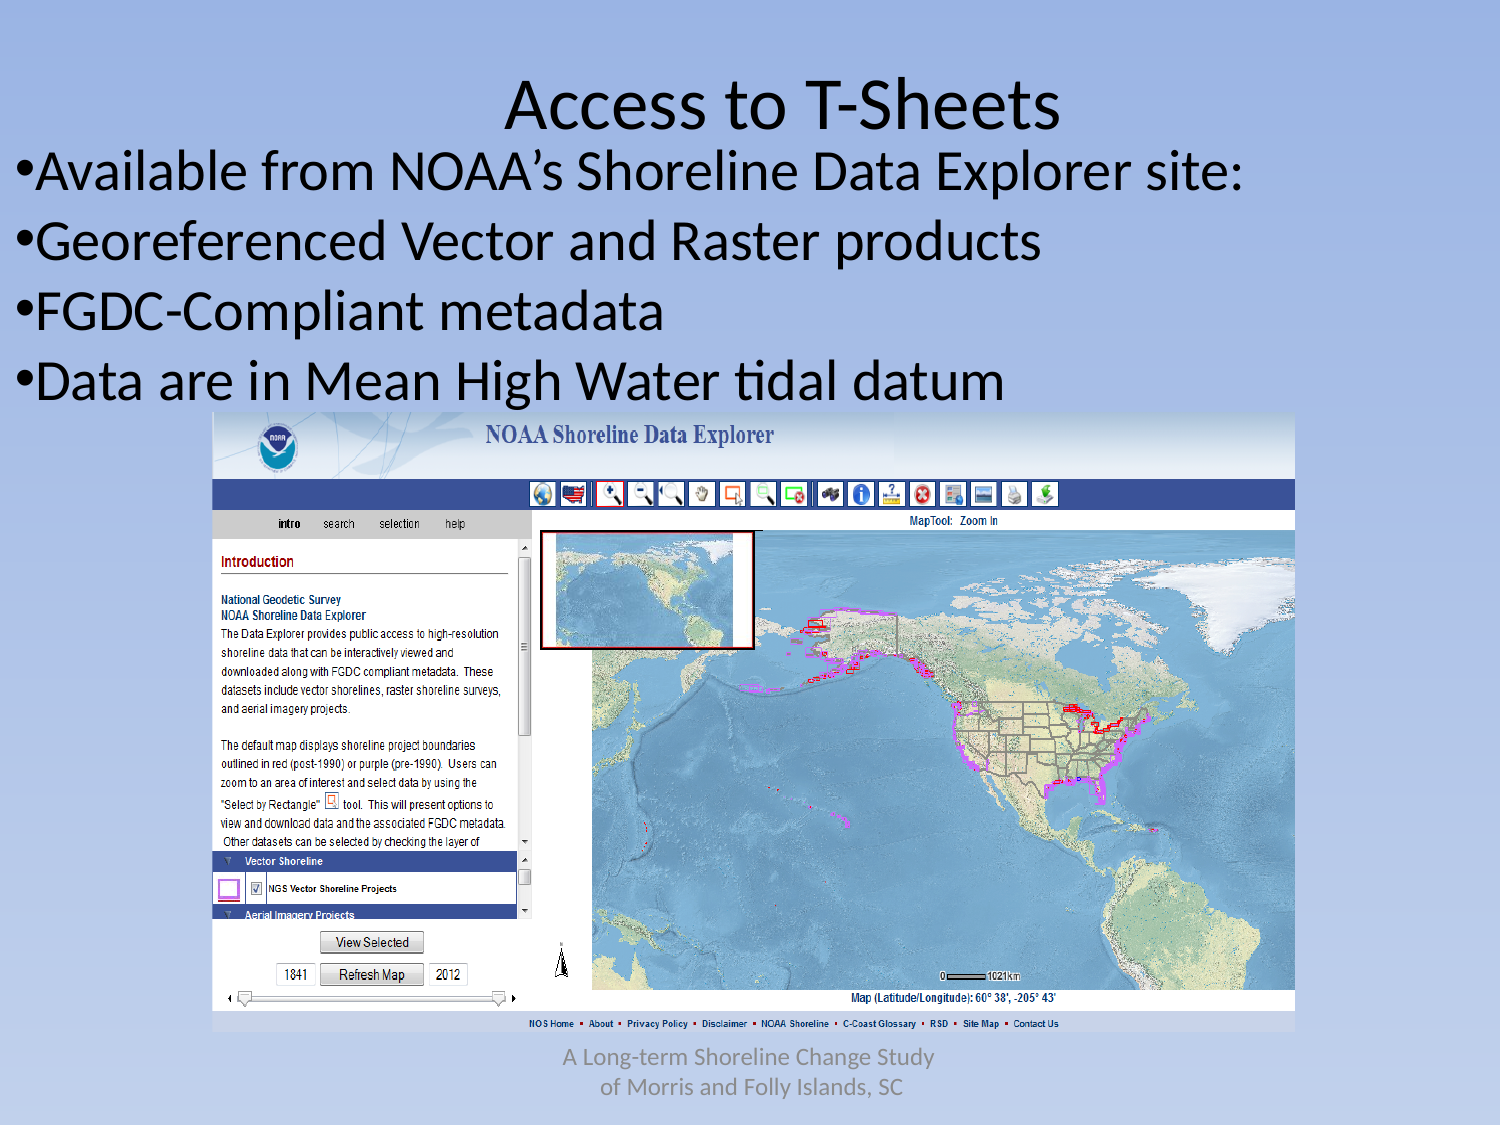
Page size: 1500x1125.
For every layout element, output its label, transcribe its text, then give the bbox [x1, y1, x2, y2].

picture [212, 412, 1296, 1032]
footer A Long-term Shoreline Change Study of Morris and Folly Islands, SC [466, 1041, 1038, 1101]
text_box Available from NOAA’s Shoreline Data Explorer site: Georeferenced Vector and Raster products FGDC-Compliant metadata Data are in Mean High Water tidal datum [0, 124, 1500, 420]
text_box Access to T-Sheets [489, 46, 1077, 124]
